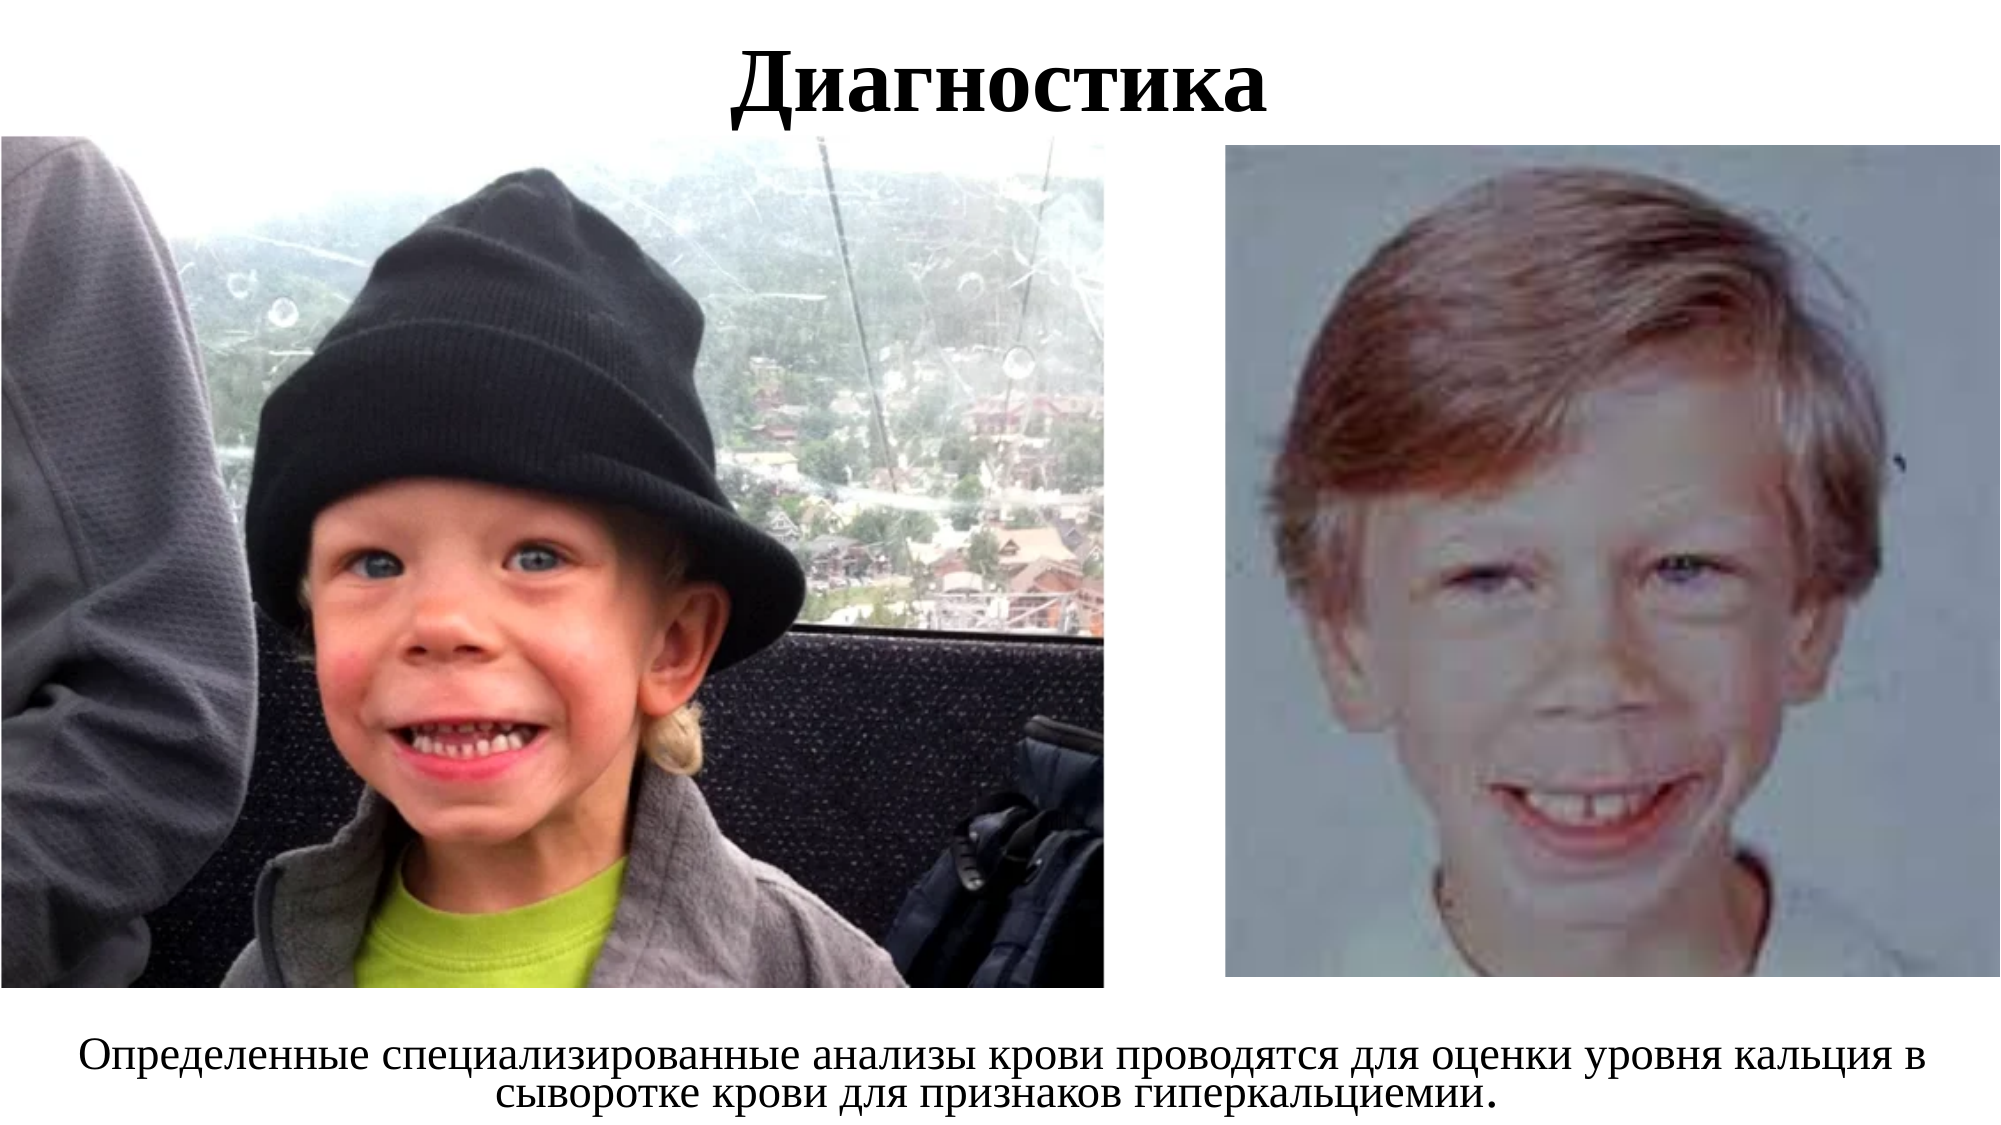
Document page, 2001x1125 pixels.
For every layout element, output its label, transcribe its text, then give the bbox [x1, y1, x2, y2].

list Определенные специализированные анализы крови проводятся для оценки уровня кальция в сыворотке крови для признаков гиперкальциемии. [0, 145, 2000, 1125]
picture [1225, 145, 2000, 977]
picture [0, 135, 1106, 988]
title Диагностика [0, 3, 2000, 145]
